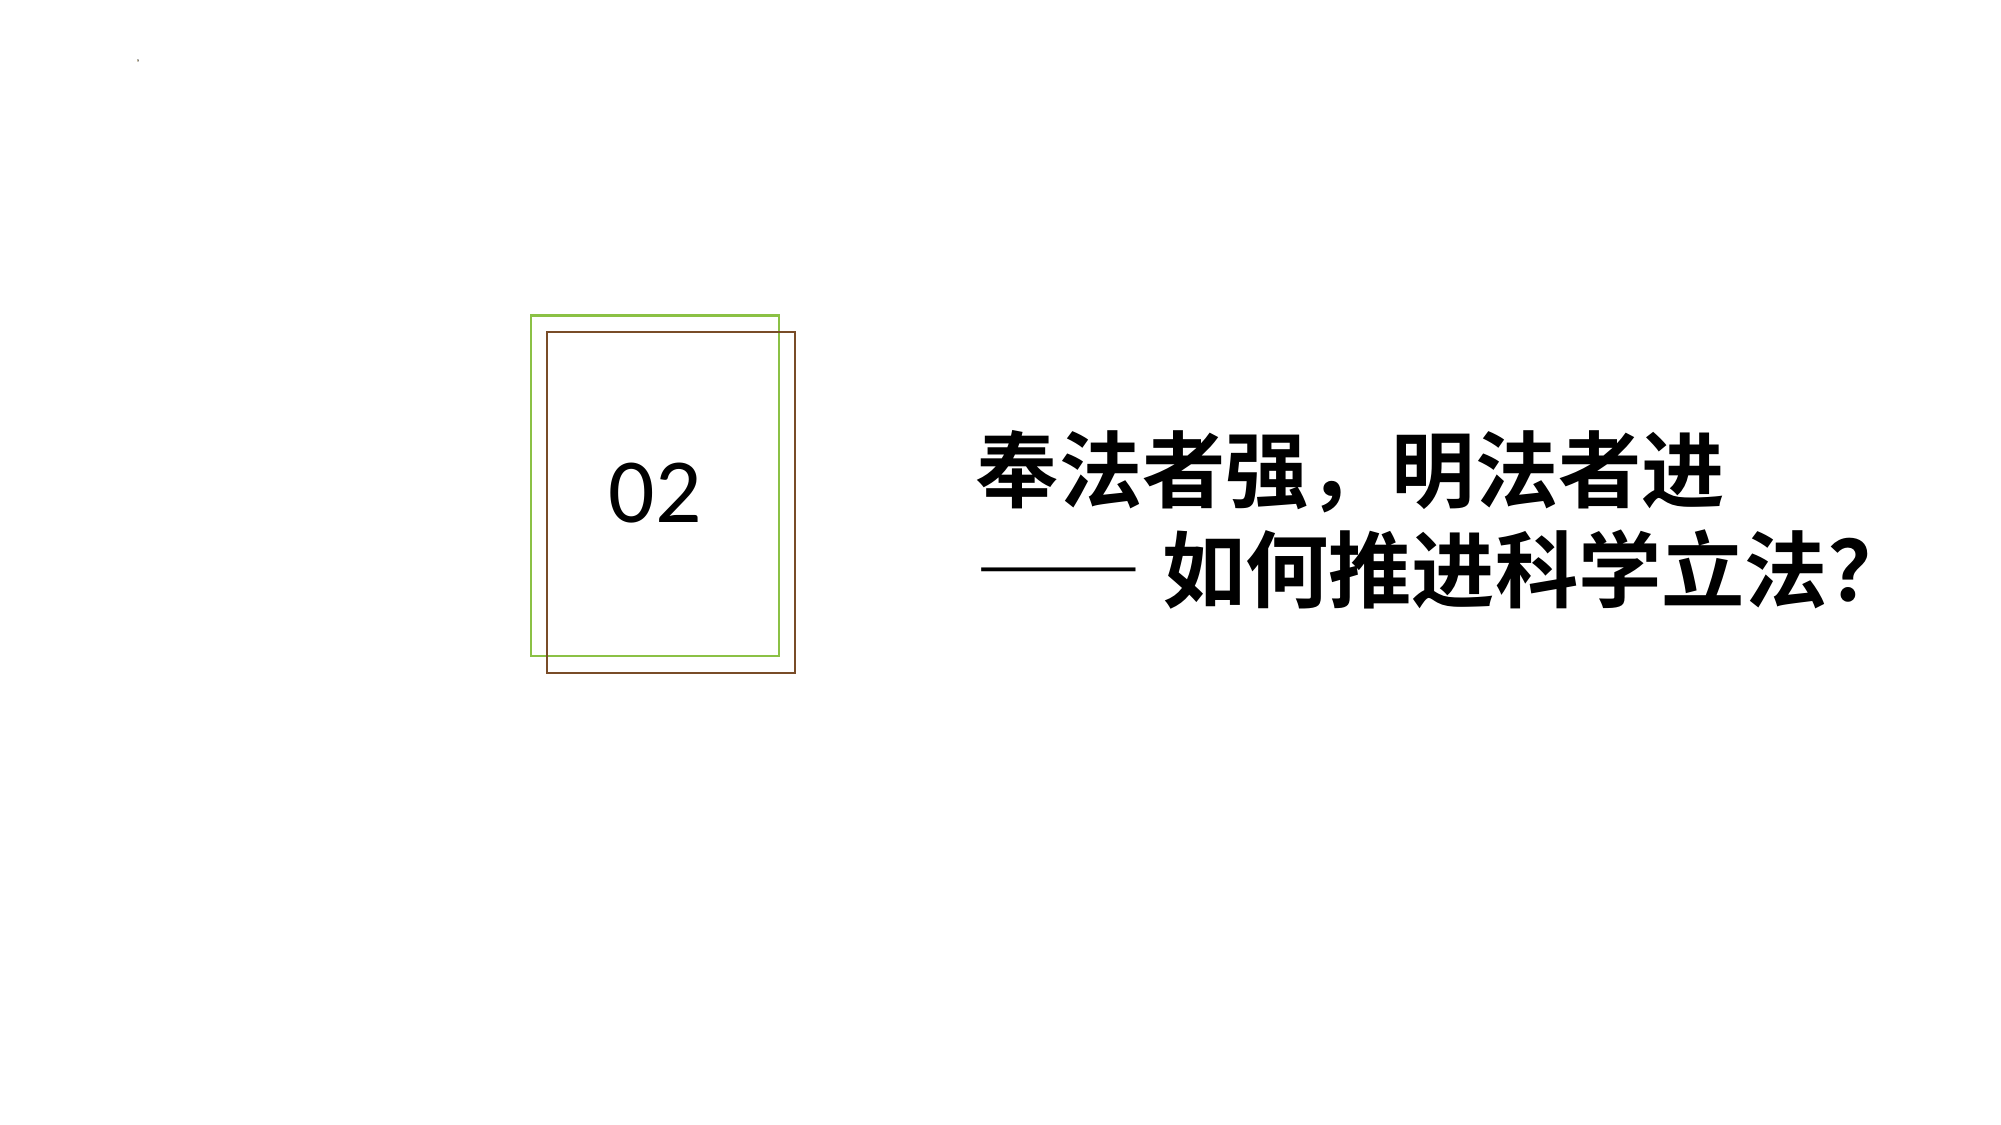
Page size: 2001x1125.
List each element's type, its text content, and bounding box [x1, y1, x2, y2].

text_box 奉法者强，明法者进 ——如何推进科学立法？ [961, 410, 1927, 625]
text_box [531, 315, 795, 674]
